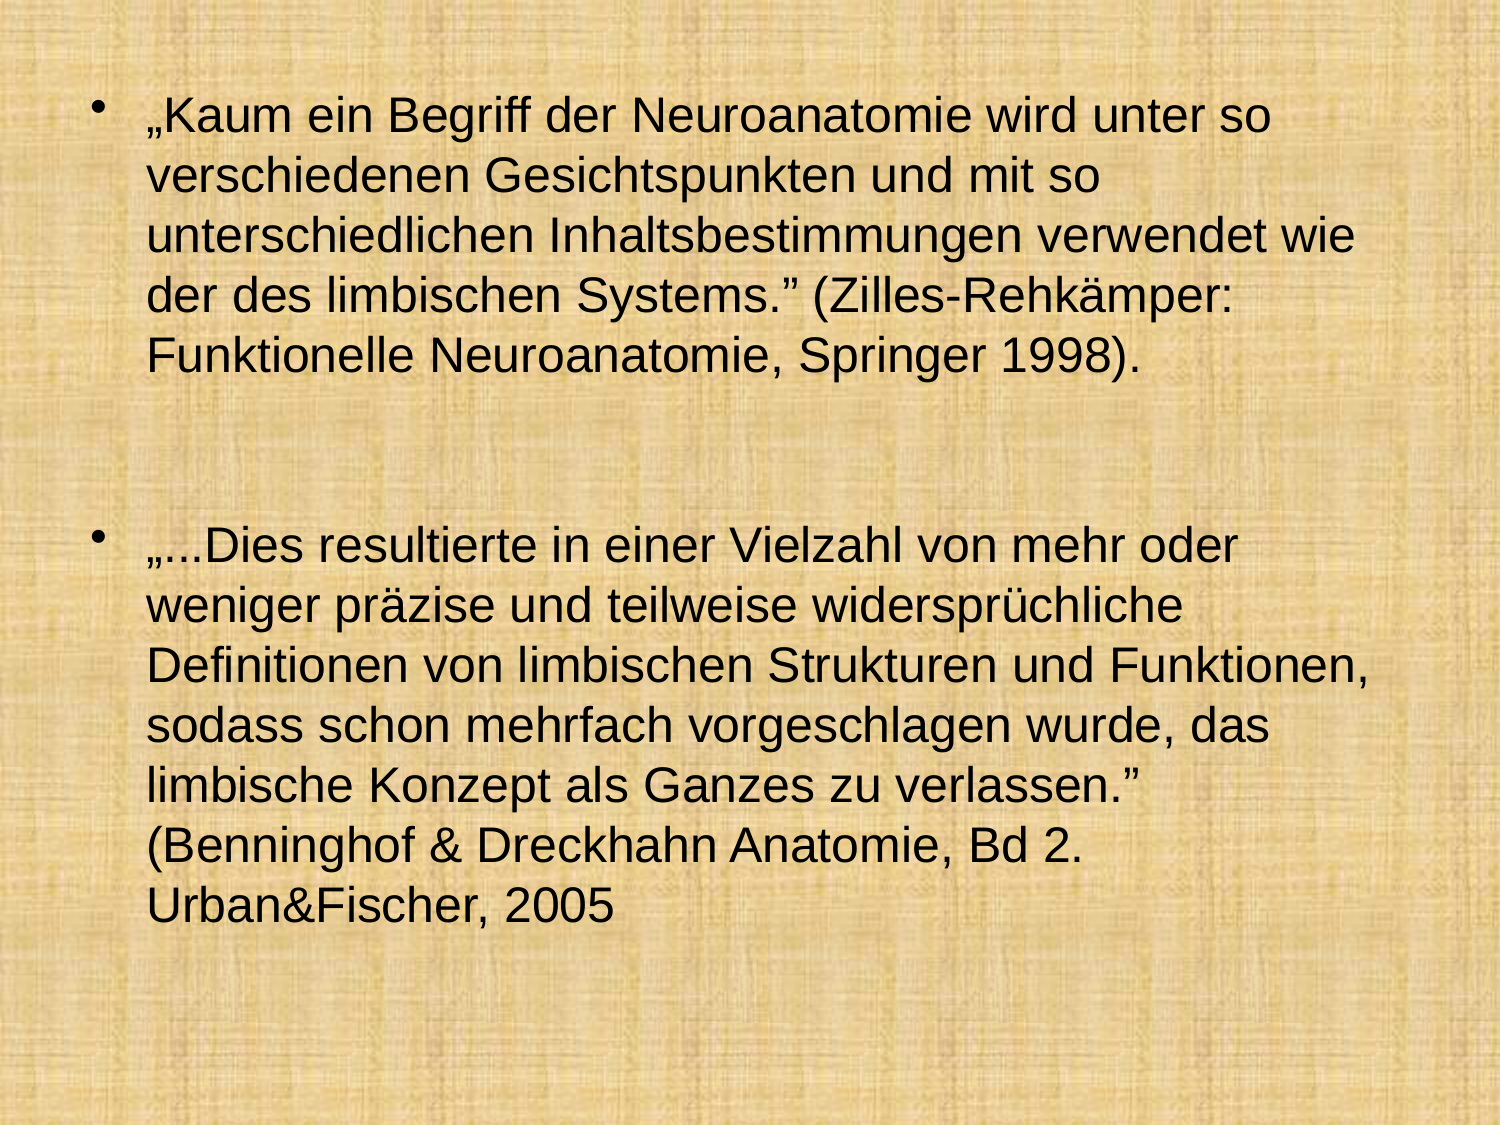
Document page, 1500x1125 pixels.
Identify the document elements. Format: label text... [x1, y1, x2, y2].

list „Kaum ein Begriff der Neuroanatomie wird unter so verschiedenen Gesichtspunkten und mit so unterschiedlichen Inhaltsbestimmungen verwendet wie der des limbischen Systems.” (Zilles-Rehkämper: Funktionelle Neuroanatomie, Springer 1998). „...Dies resultierte in einer Vielzahl von mehr oder weniger präzise und teilweise widersprüchliche Definitionen von limbischen Strukturen und Funktionen, sodass schon mehrfach vorgeschlagen wurde, das limbische Konzept als Ganzes zu verlassen.” (Benninghof & Dreckhahn Anatomie, Bd 2. Urban&Fischer, 2005 [75, 75, 1425, 1005]
picture [0, 0, 1500, 1125]
